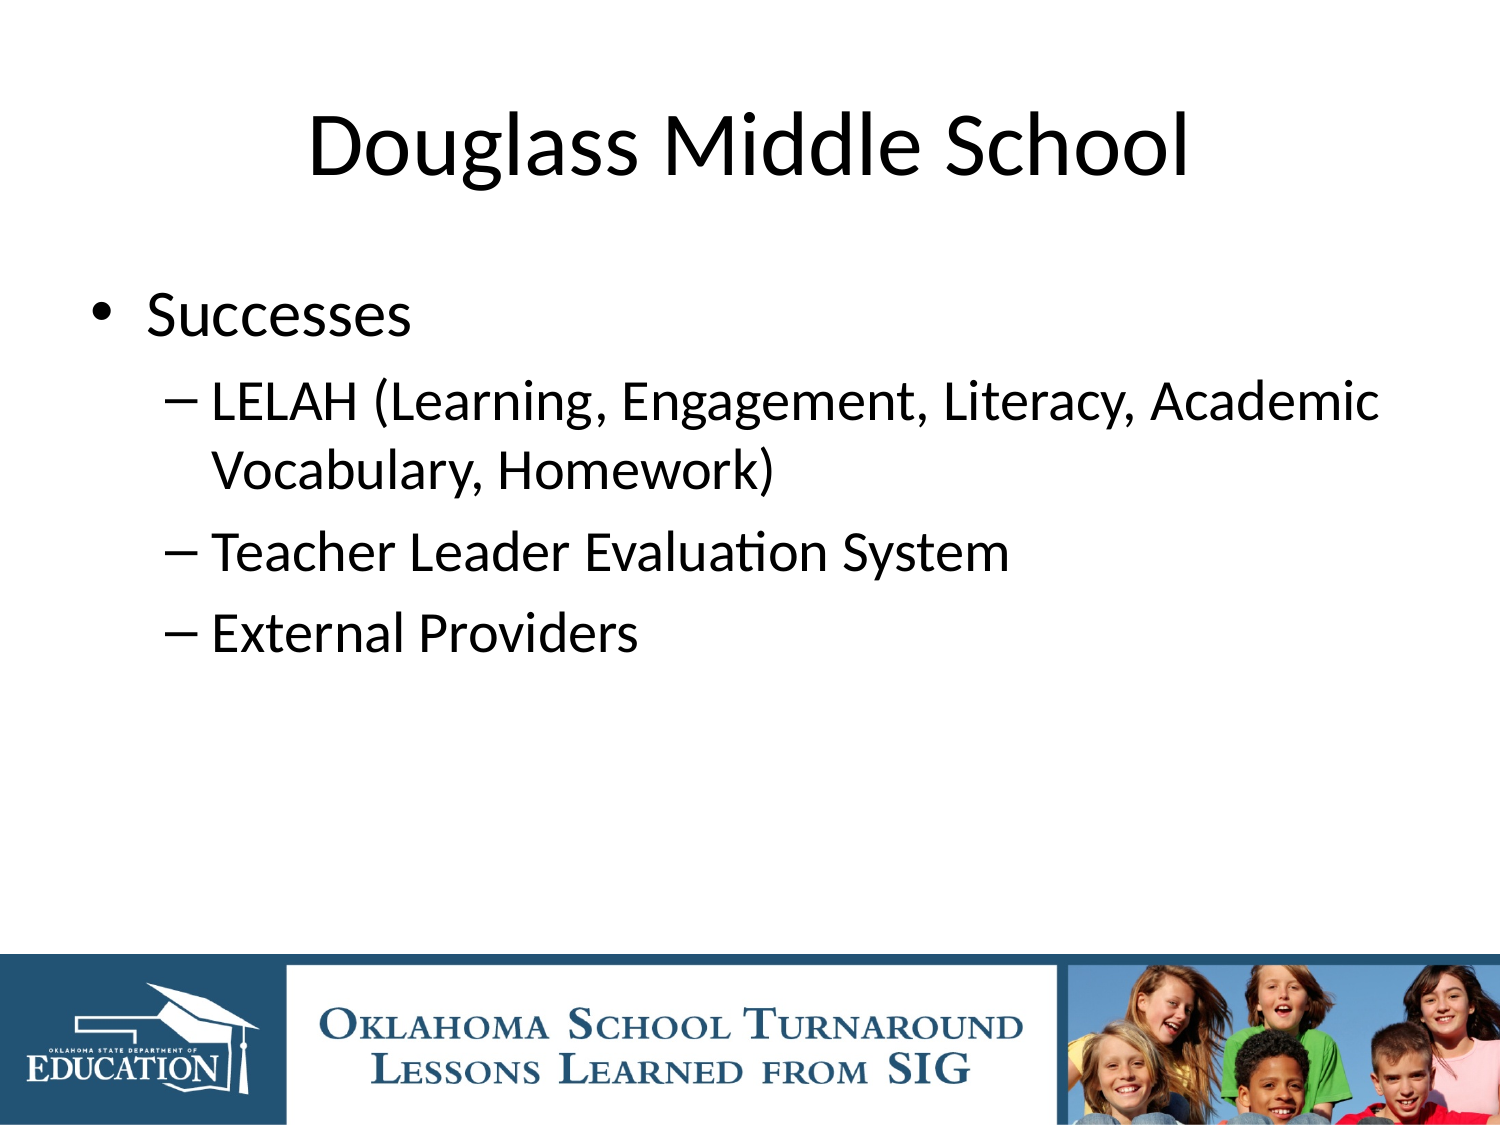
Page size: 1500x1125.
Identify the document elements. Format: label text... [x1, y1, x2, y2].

picture [0, 953, 1500, 1125]
title Douglass Middle School [75, 45, 1425, 233]
list Successes LELAH (Learning, Engagement, Literacy, Academic Vocabulary, Homework) Teacher Leader Evaluation System External Providers [75, 262, 1425, 952]
